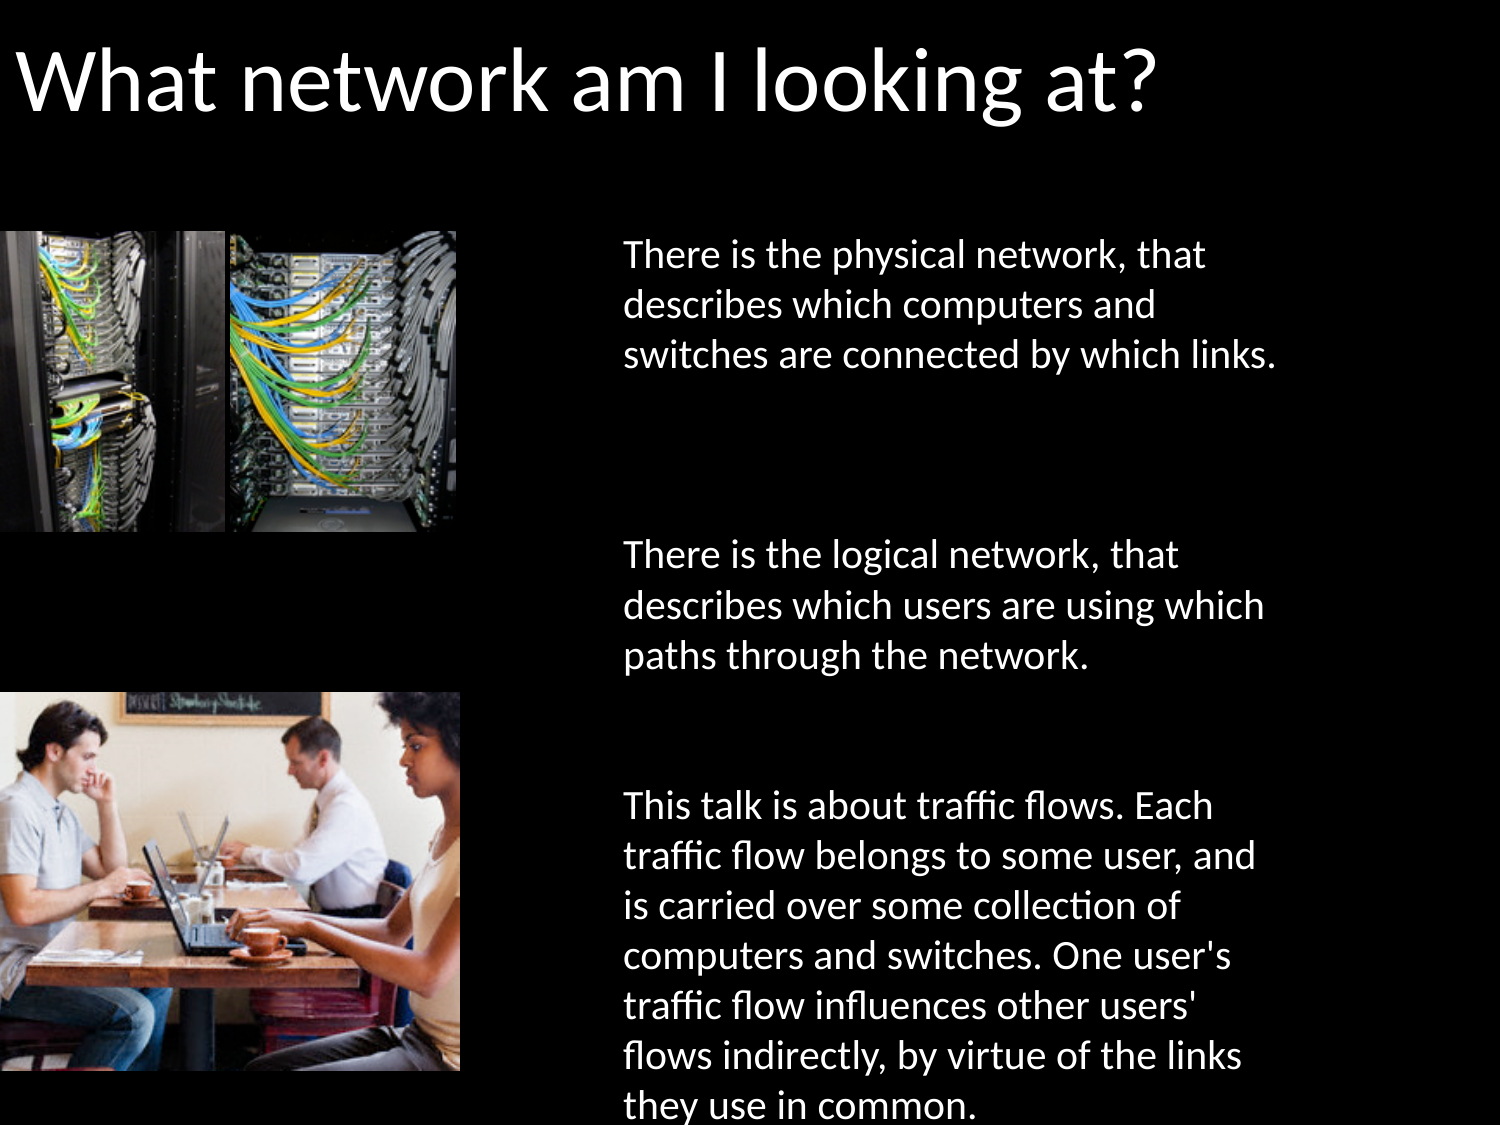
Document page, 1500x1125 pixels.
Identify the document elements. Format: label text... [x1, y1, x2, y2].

picture [0, 231, 226, 532]
title What network am I looking at? [0, 0, 1500, 149]
picture [229, 231, 456, 532]
text_box There is the physical network, that describes which computers and switches are connected by which links. There is the logical network, that describes which users are using which paths through the network. This talk is about traffic flows. Each traffic flow belongs to some user, and is carried over some collection of computers and switches. One user's traffic flow influences other users' flows indirectly, by virtue of the links they use in common. [608, 219, 1294, 1125]
picture [0, 692, 460, 1071]
